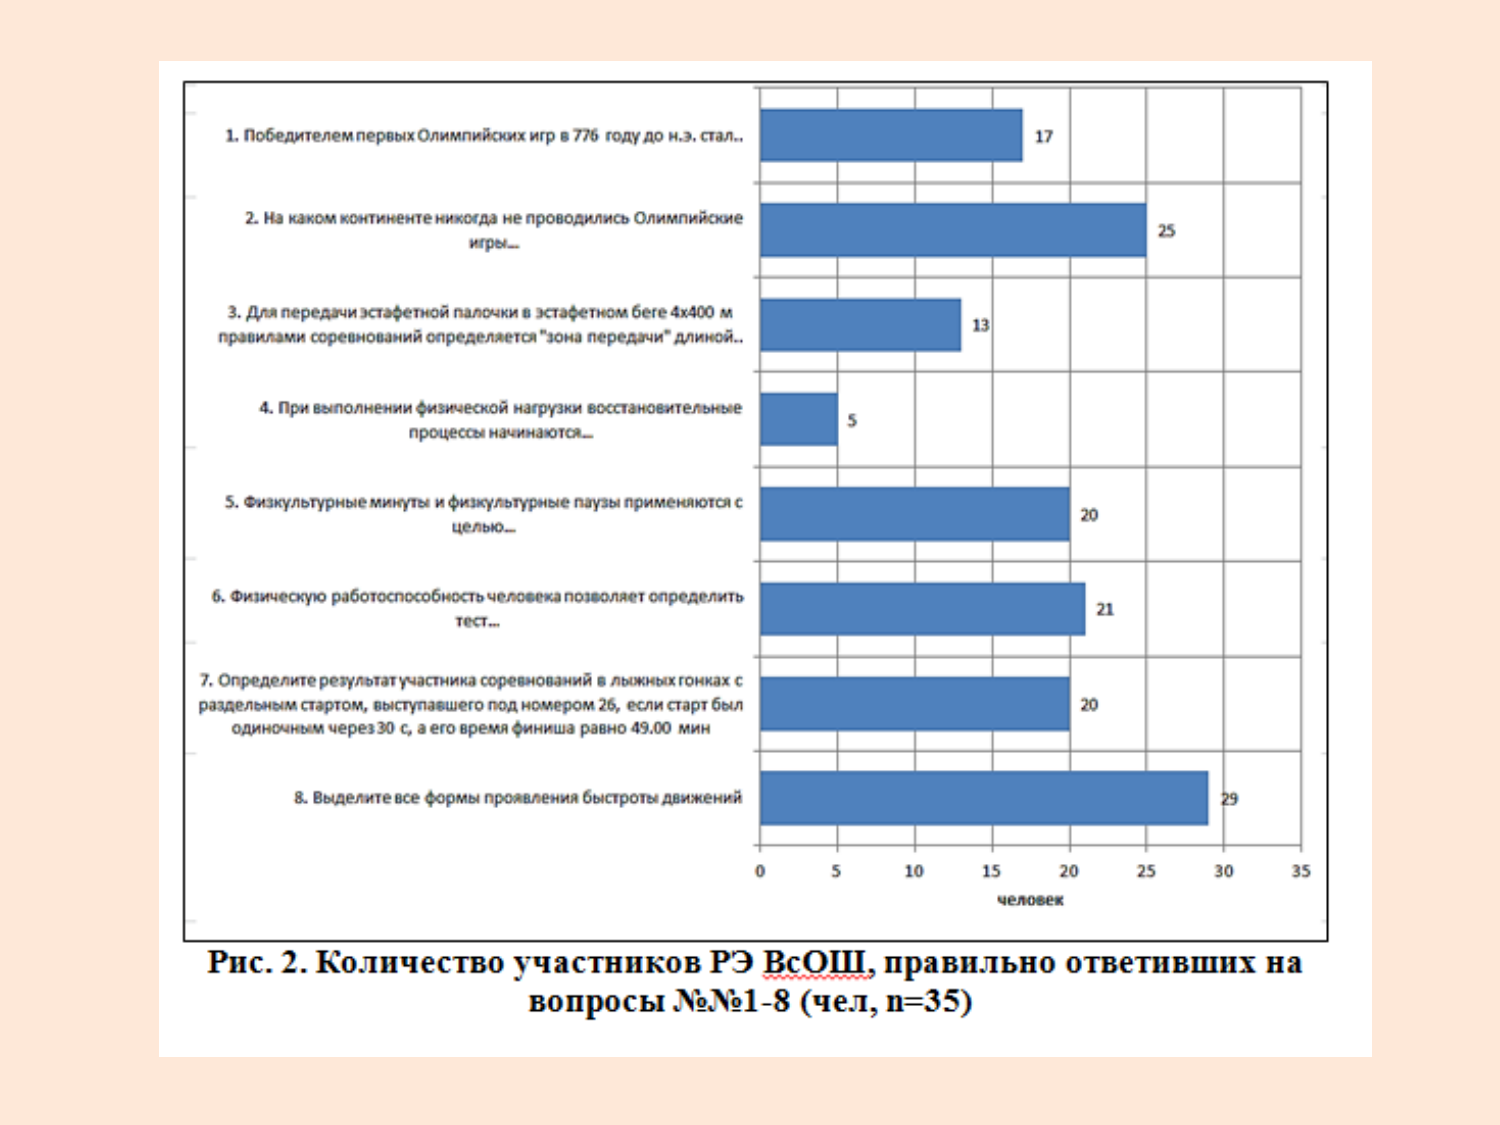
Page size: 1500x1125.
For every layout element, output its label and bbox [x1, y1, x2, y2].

picture [159, 60, 1372, 1058]
